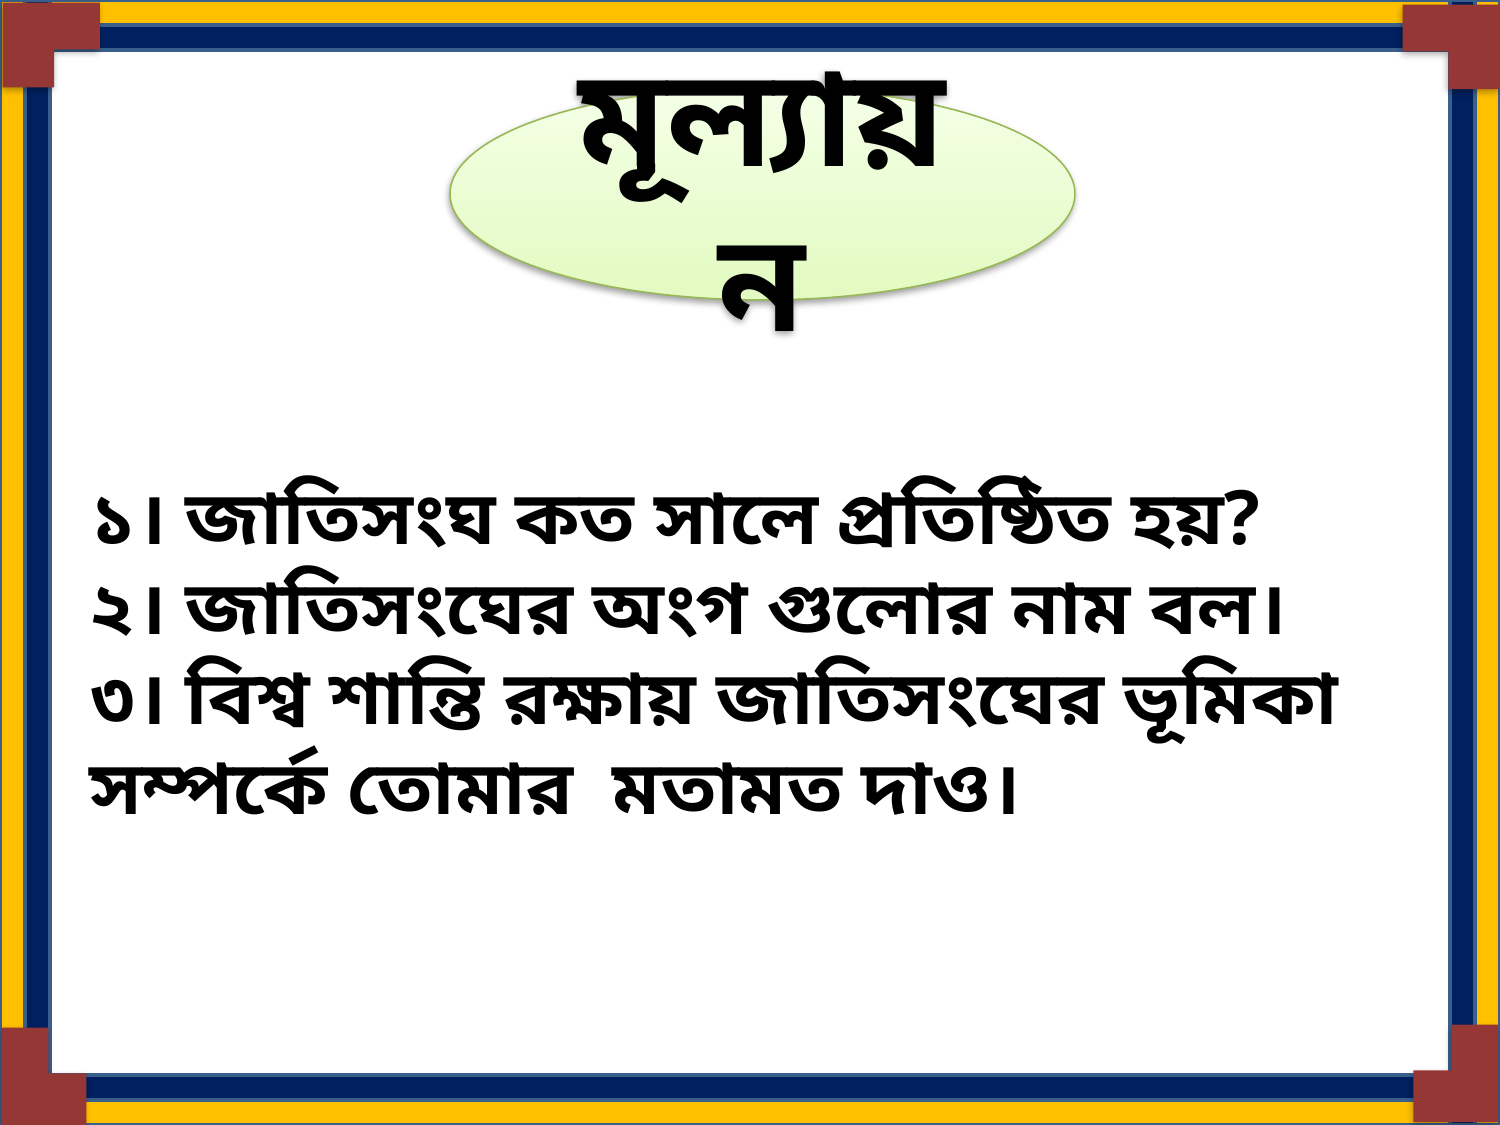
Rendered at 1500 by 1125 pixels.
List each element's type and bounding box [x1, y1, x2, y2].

text_box [0, 0, 1500, 1125]
